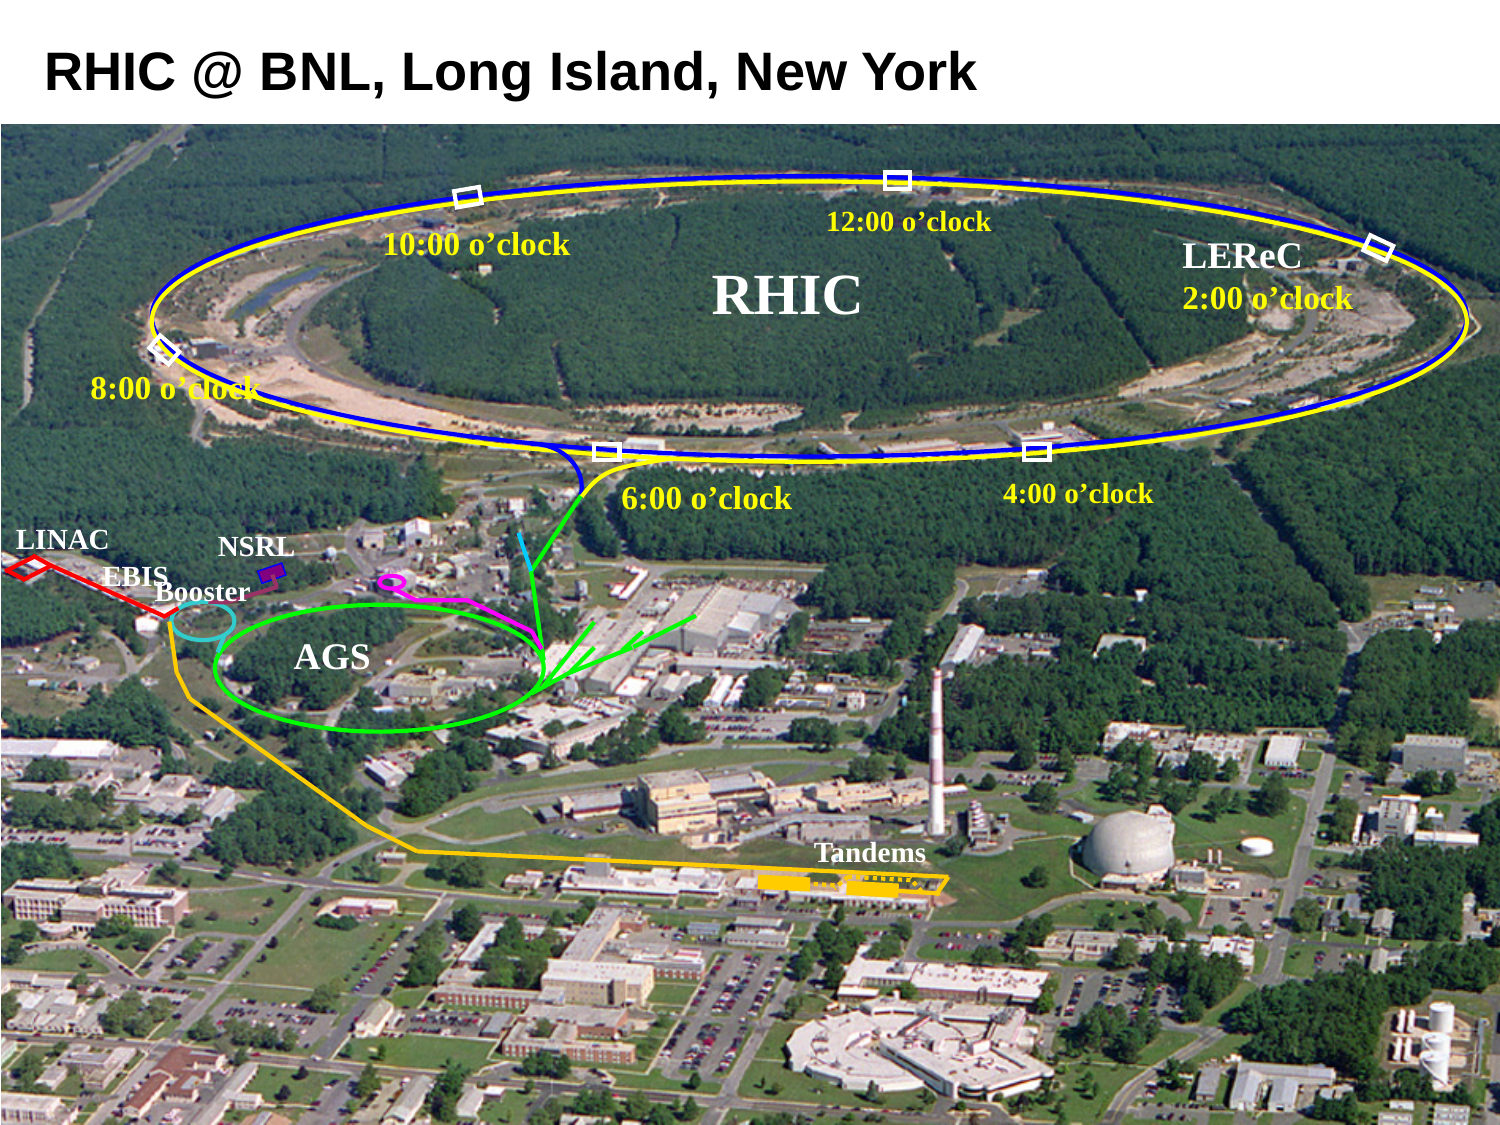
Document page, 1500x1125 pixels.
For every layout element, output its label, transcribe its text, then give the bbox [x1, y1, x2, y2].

title RHIC @ BNL, Long Island, New York [29, 0, 1355, 123]
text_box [0, 124, 1500, 1125]
